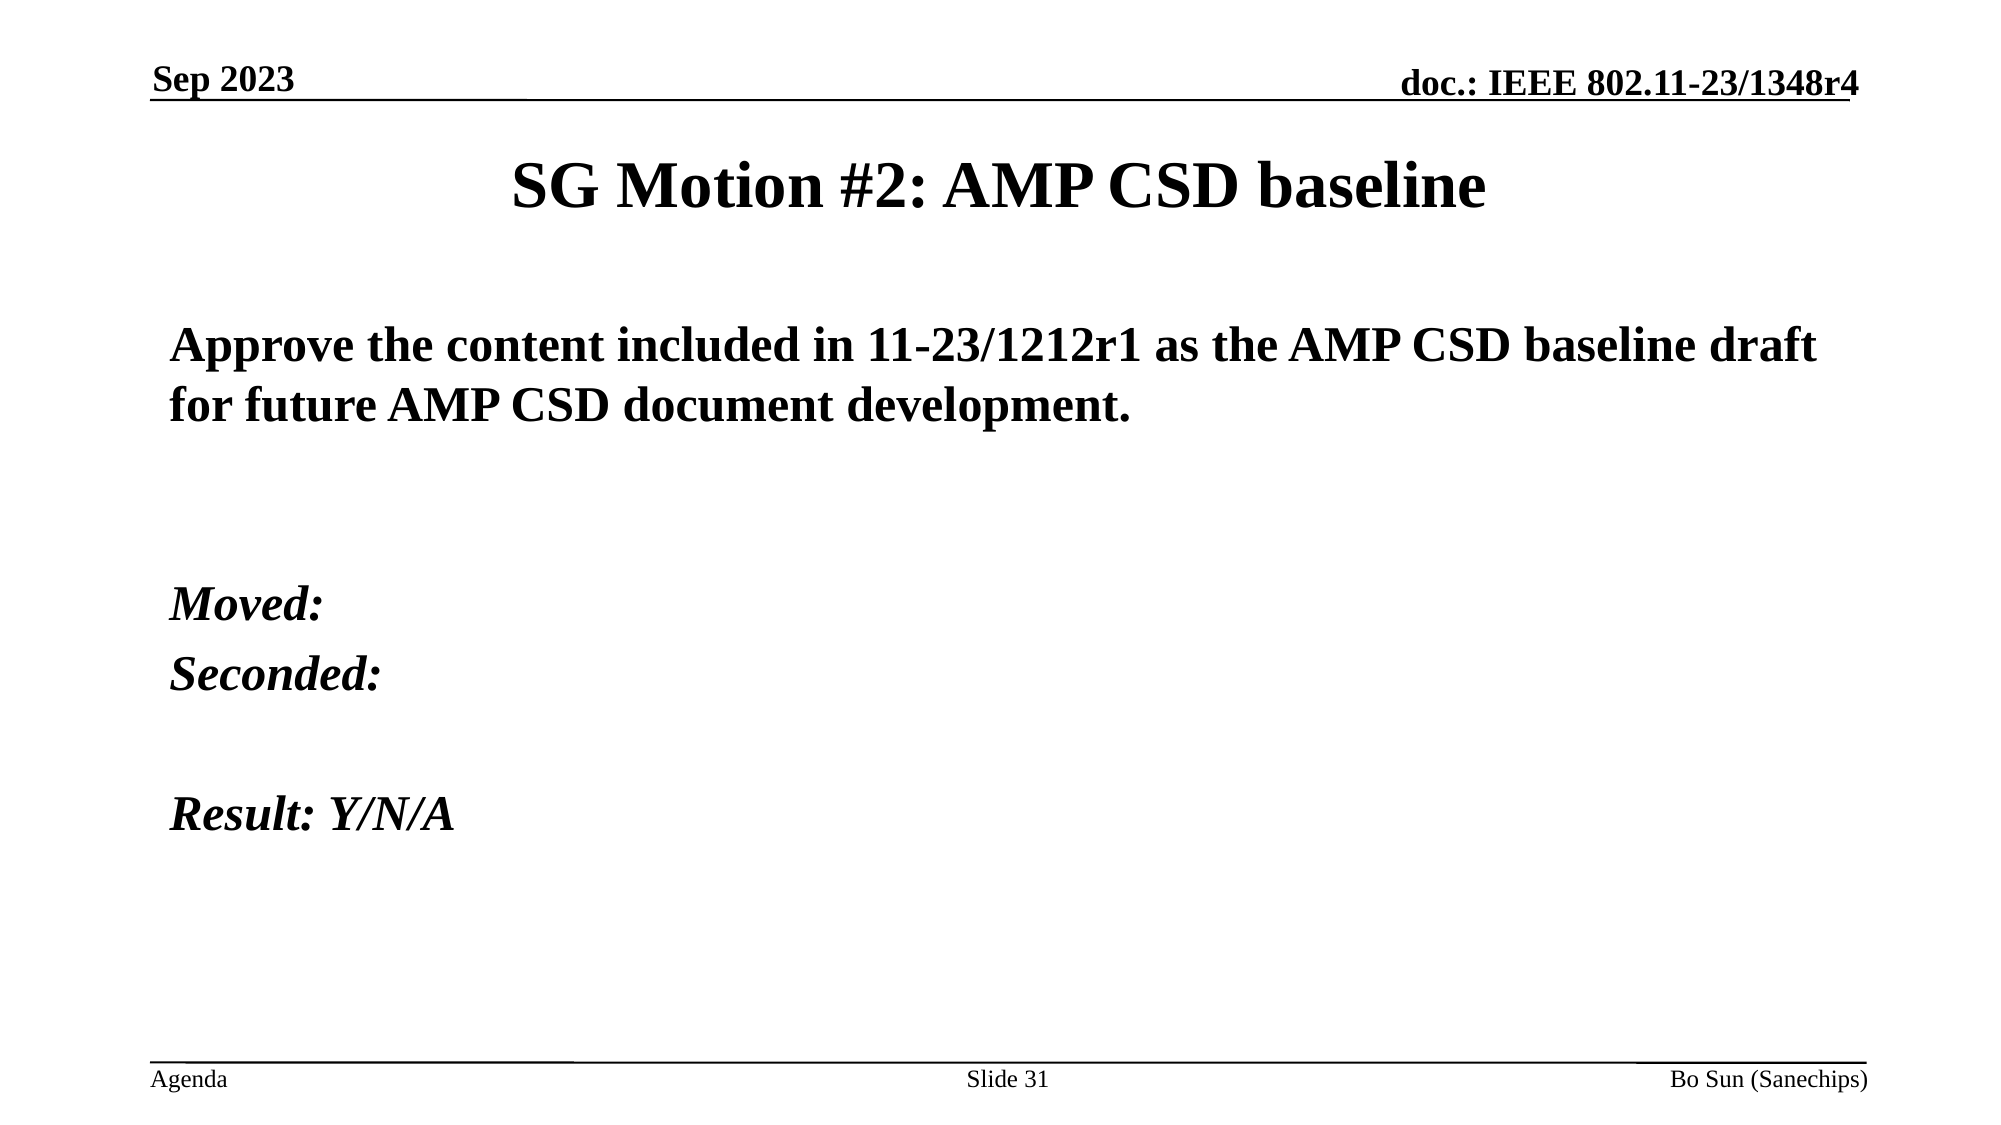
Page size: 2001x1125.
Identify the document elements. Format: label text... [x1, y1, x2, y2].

footer Bo Sun (Sanechips) [1171, 1061, 1869, 1093]
slide_number Slide 31 [949, 1061, 1067, 1123]
text_box SG Motion #2: AMP CSD baseline [362, 99, 1638, 262]
text_box Approve the content included in 11-23/1212r1 as the AMP CSD baseline draft for future AMP CSD document development. Moved: Seconded: Result: Y/N/A [154, 304, 1857, 1046]
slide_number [152, 54, 563, 100]
